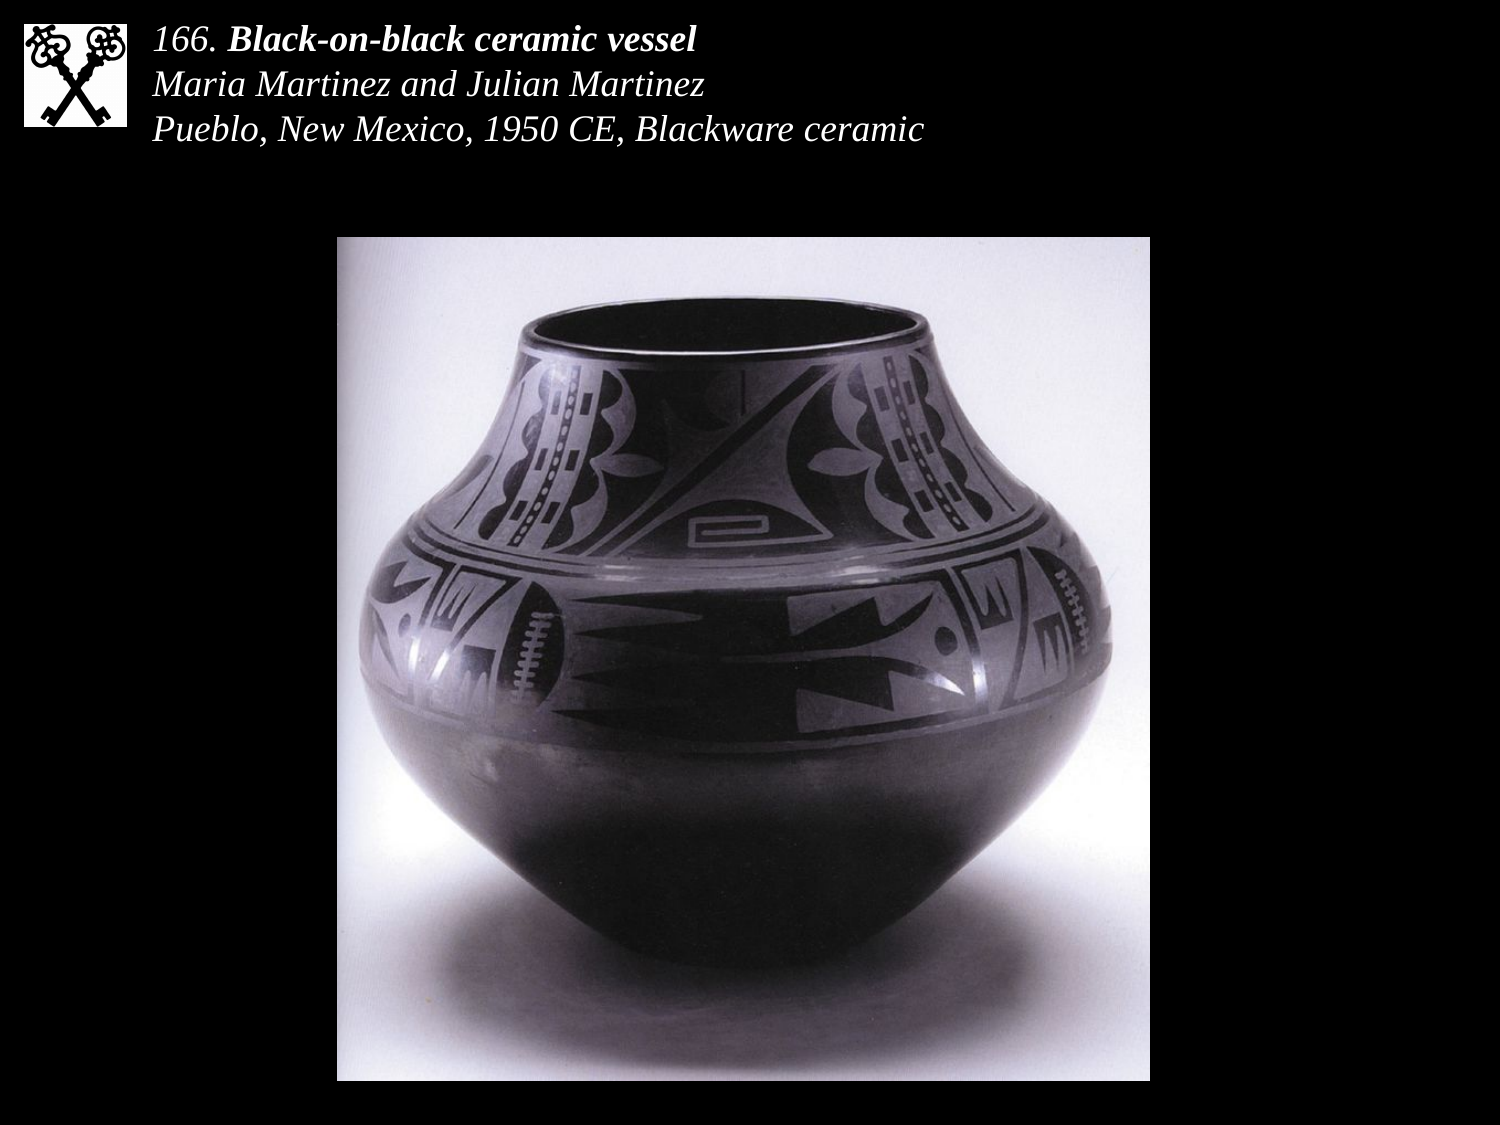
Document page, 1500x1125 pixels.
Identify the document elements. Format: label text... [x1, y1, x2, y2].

text_box 166. Black-on-black ceramic vessel Maria Martinez and Julian Martinez Pueblo, New Mexico, 1950 CE, Blackware ceramic [137, 0, 1050, 225]
picture [337, 237, 1151, 1081]
picture [24, 24, 127, 127]
